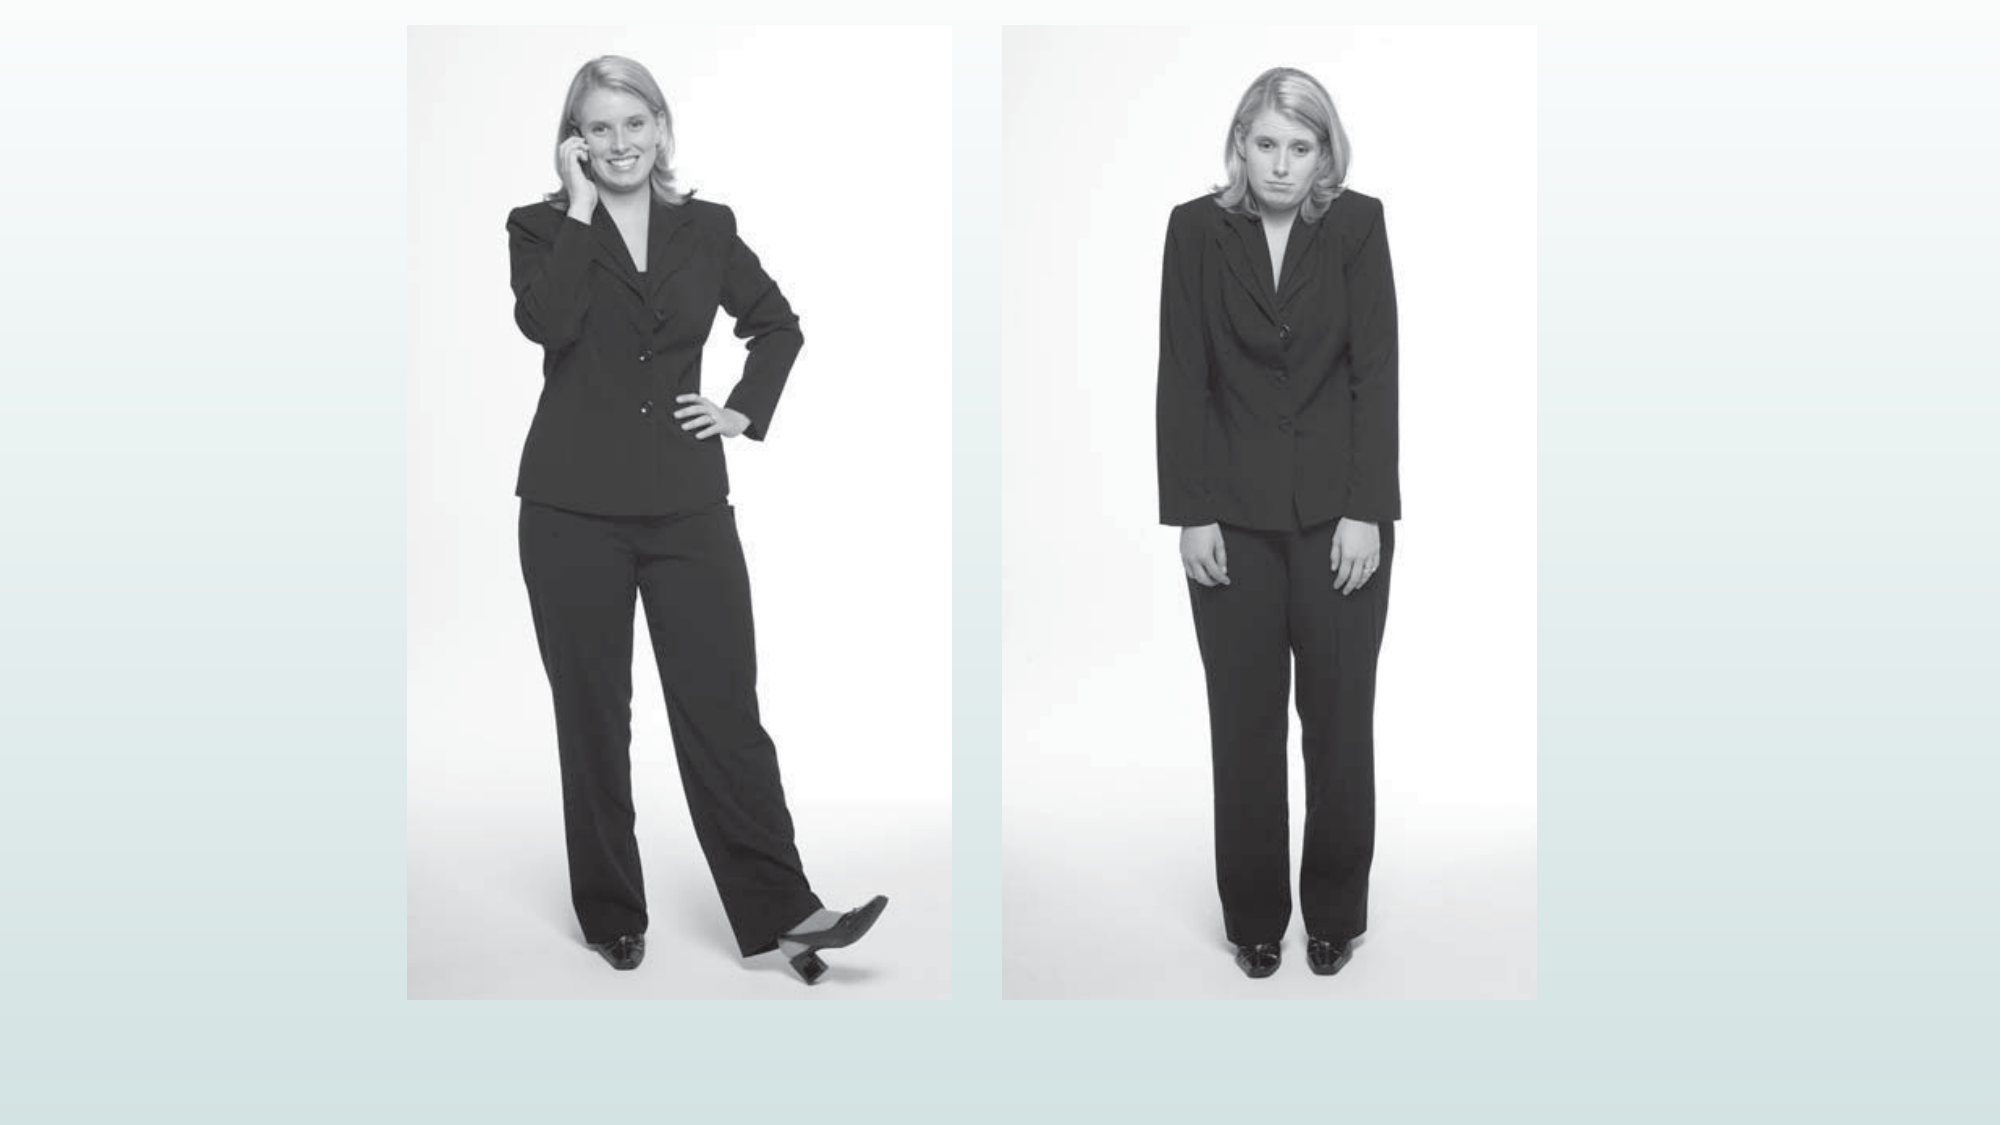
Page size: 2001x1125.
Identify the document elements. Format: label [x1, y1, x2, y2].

picture [1001, 25, 1538, 1001]
picture [407, 25, 952, 1001]
